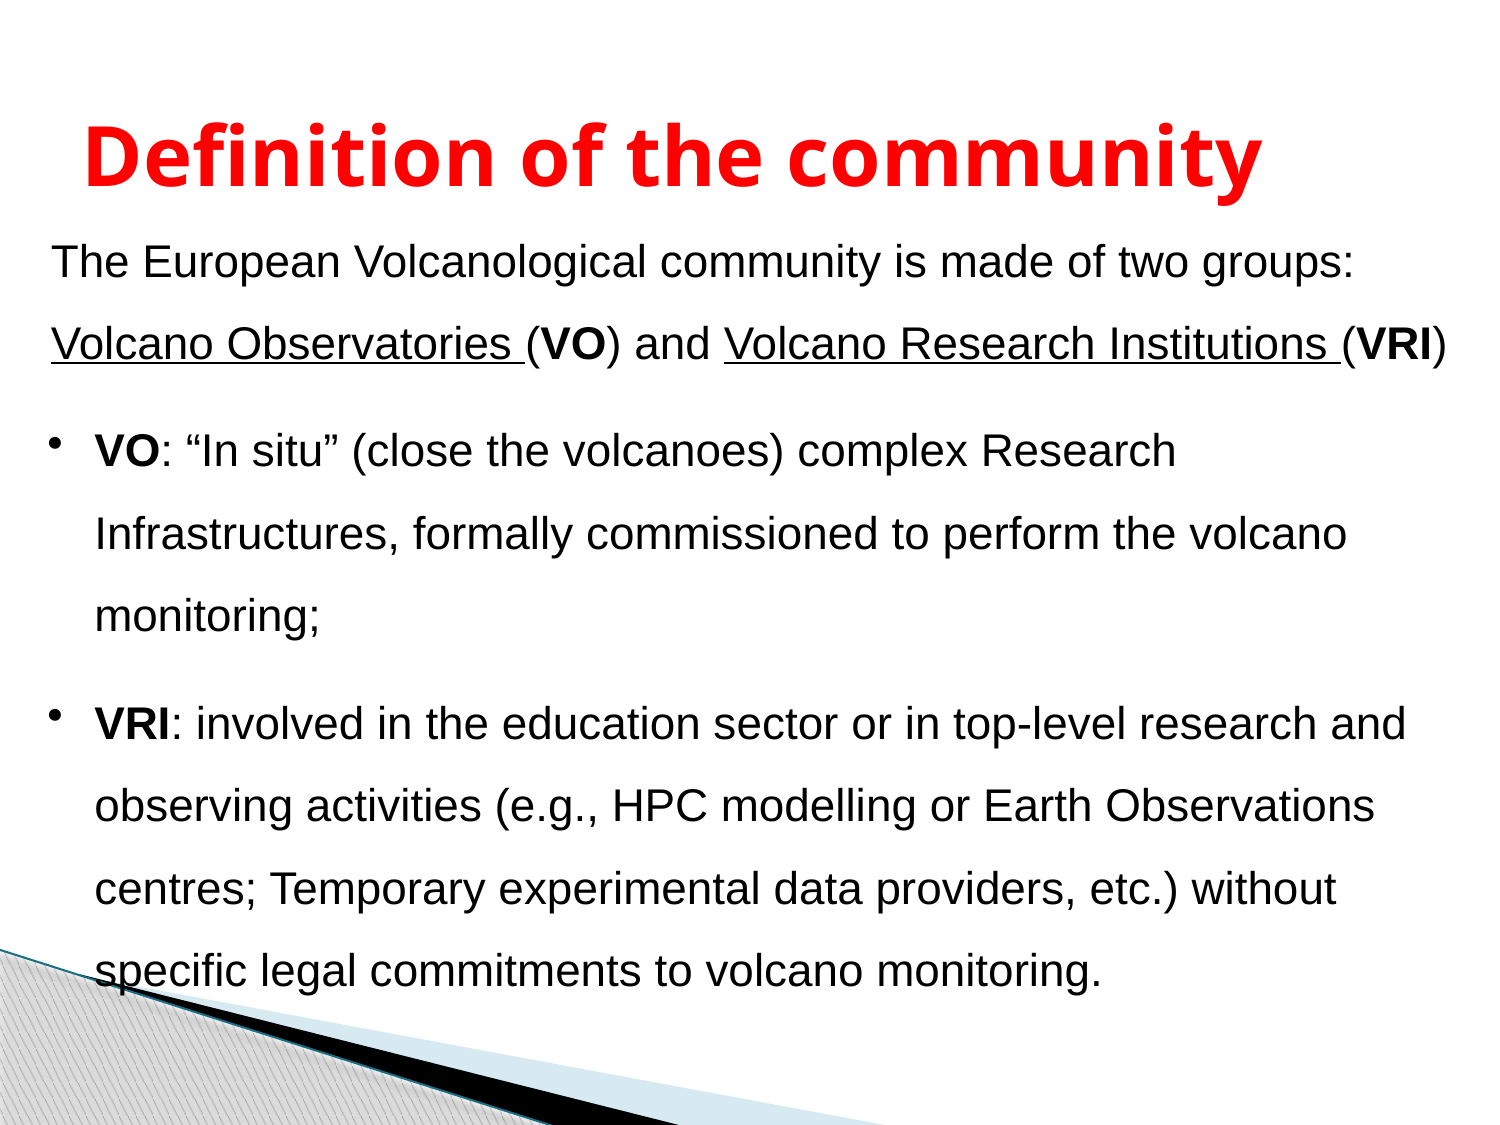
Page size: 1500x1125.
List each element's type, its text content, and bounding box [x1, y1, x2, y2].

title Definition of the community [67, 90, 1418, 196]
text_box The European Volcanological community is made of two groups: Volcano Observatories (VO) and Volcano Research Institutions (VRI) VO: “In situ” (close the volcanoes) complex Research Infrastructures, formally commissioned to perform the volcano monitoring; VRI: involved in the education sector or in top-level research and observing activities (e.g., HPC modelling or Earth Observations centres; Temporary experimental data providers, etc.) without specific legal commitments to volcano monitoring. [23, 196, 1500, 1035]
